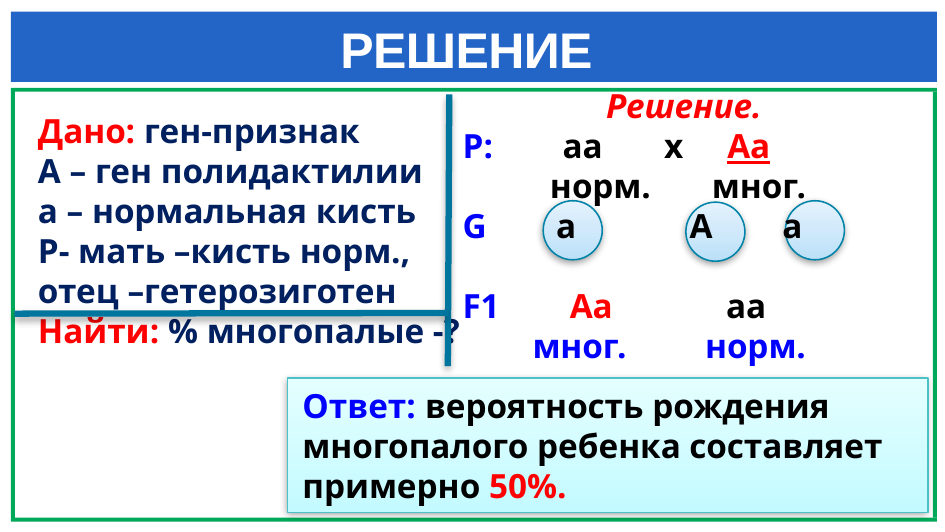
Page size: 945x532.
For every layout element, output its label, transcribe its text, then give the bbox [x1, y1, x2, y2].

text_box Решение. Р: аа х Аа норм. мног. G а А а F1 Аа аа мног. норм. [447, 78, 921, 375]
title РЕШЕНИЕ [11, 21, 922, 85]
text_box Дано: ген-признак А – ген полидактилии а – нормальная кисть Р- мать –кисть норм., отец –гетерозиготен Найти: % многопалые -? [29, 106, 441, 309]
text_box Дано: ген-признак А – ген полидактилии а – нормальная кисть Р- мать –кисть норм., отец –гетерозиготен Найти: % многопалые -? [29, 326, 440, 355]
text_box Ответ: вероятность рождения многопалого ребенка составляет примерно 50%. [287, 377, 929, 513]
